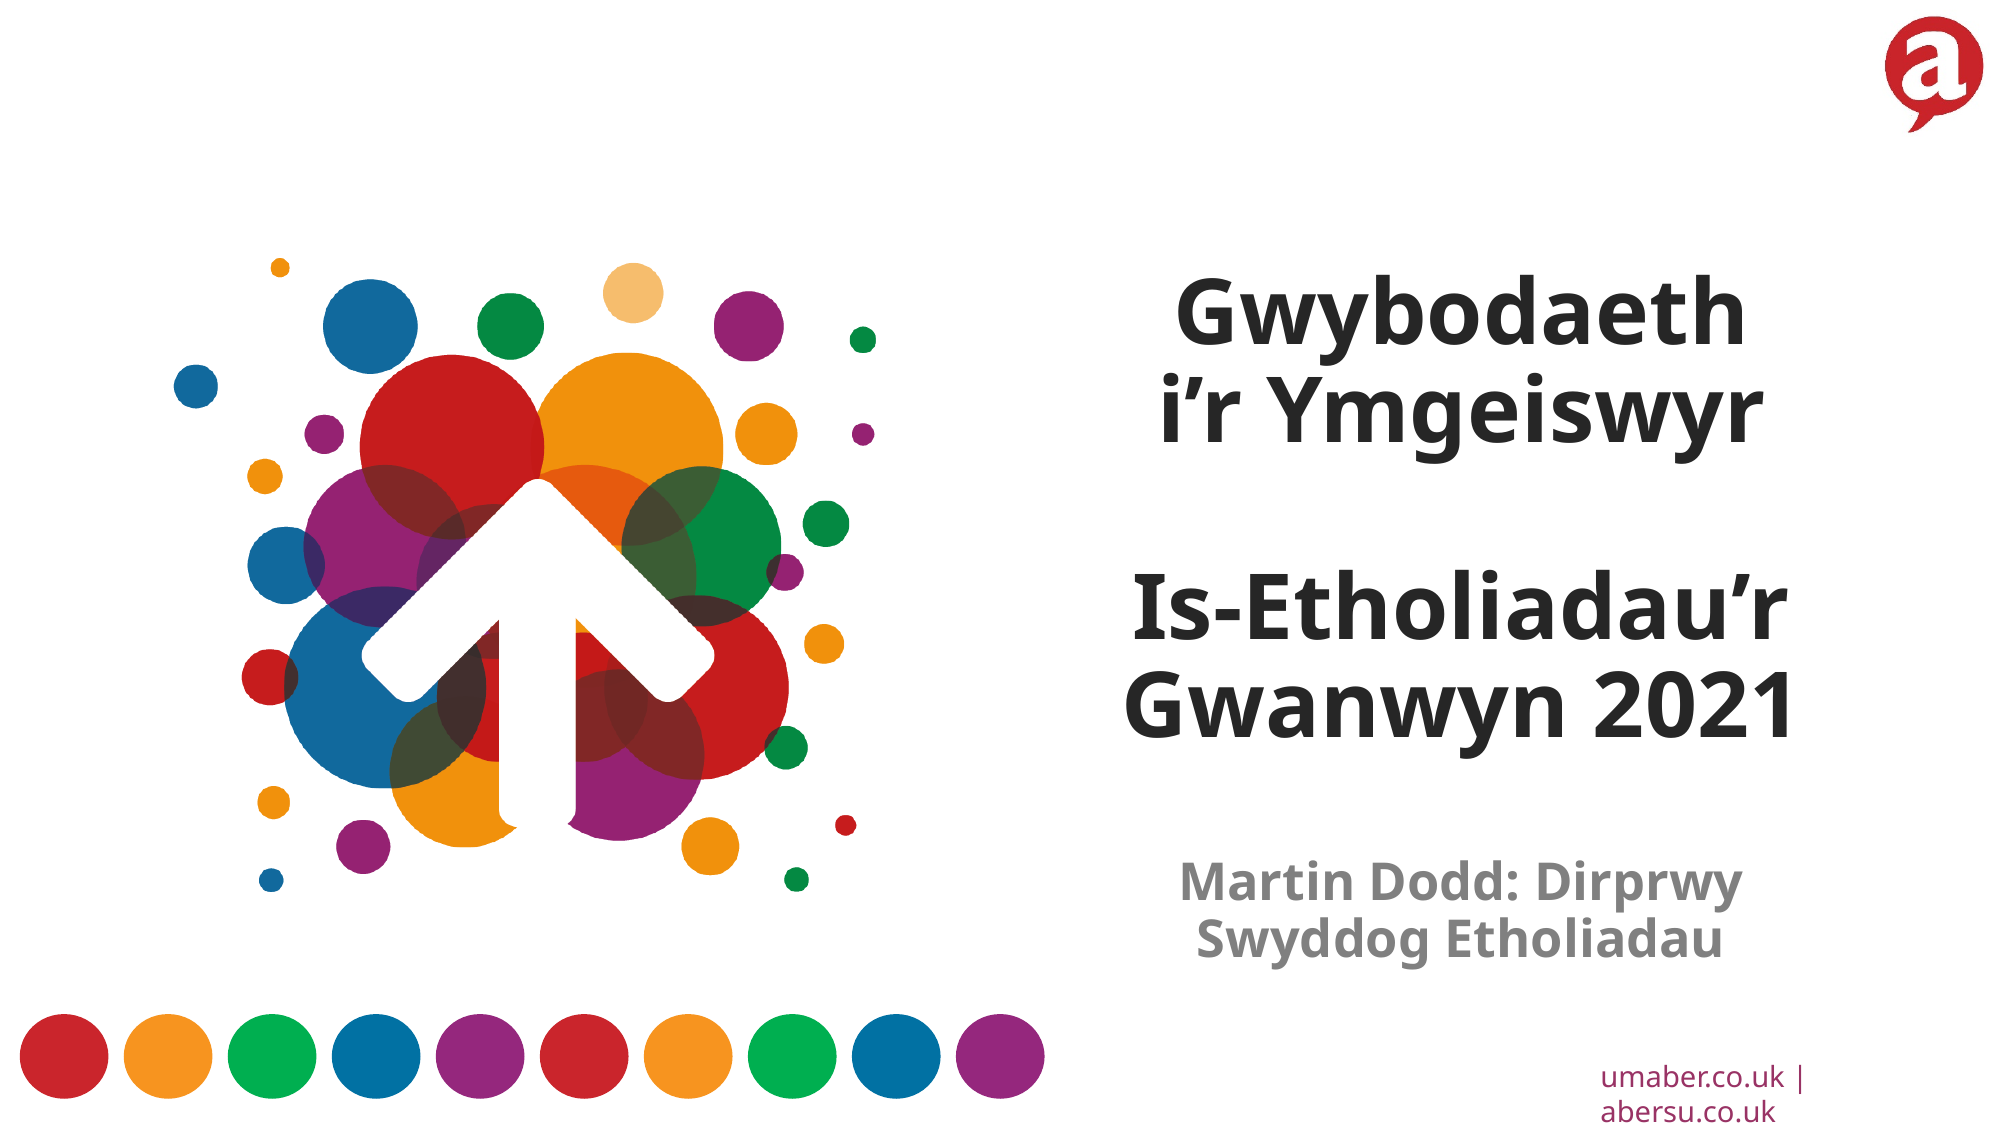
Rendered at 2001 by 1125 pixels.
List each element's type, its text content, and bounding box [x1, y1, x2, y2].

picture [173, 258, 876, 892]
picture [1869, 0, 2000, 137]
text_box Gwybodaeth i’r Ymgeiswyr Is-Etholiadau’r Gwanwyn 2021 Martin Dodd: Dirprwy Swyddog Etholiadau [1105, 258, 1818, 992]
